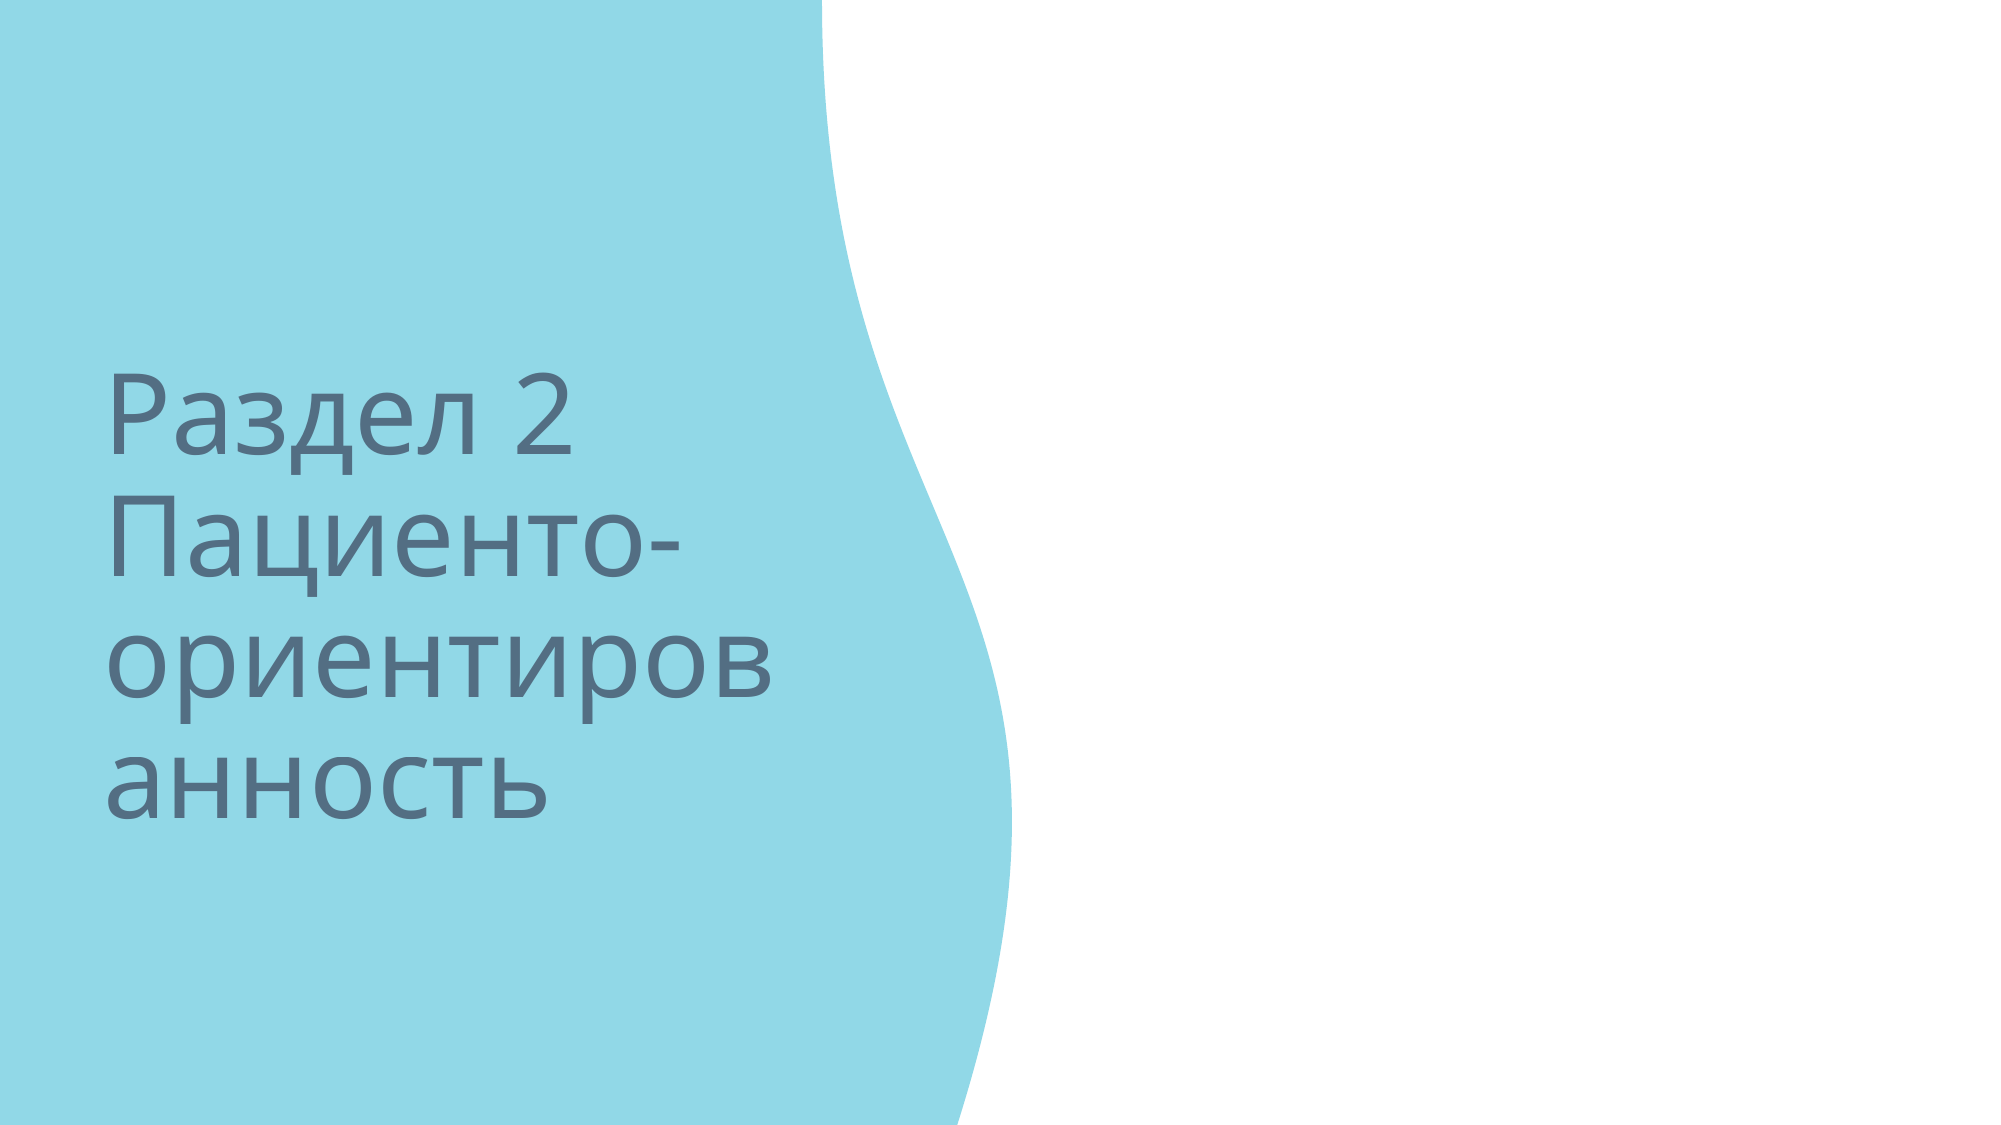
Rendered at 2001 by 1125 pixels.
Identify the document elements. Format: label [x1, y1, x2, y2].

text_box [0, 0, 2000, 1125]
